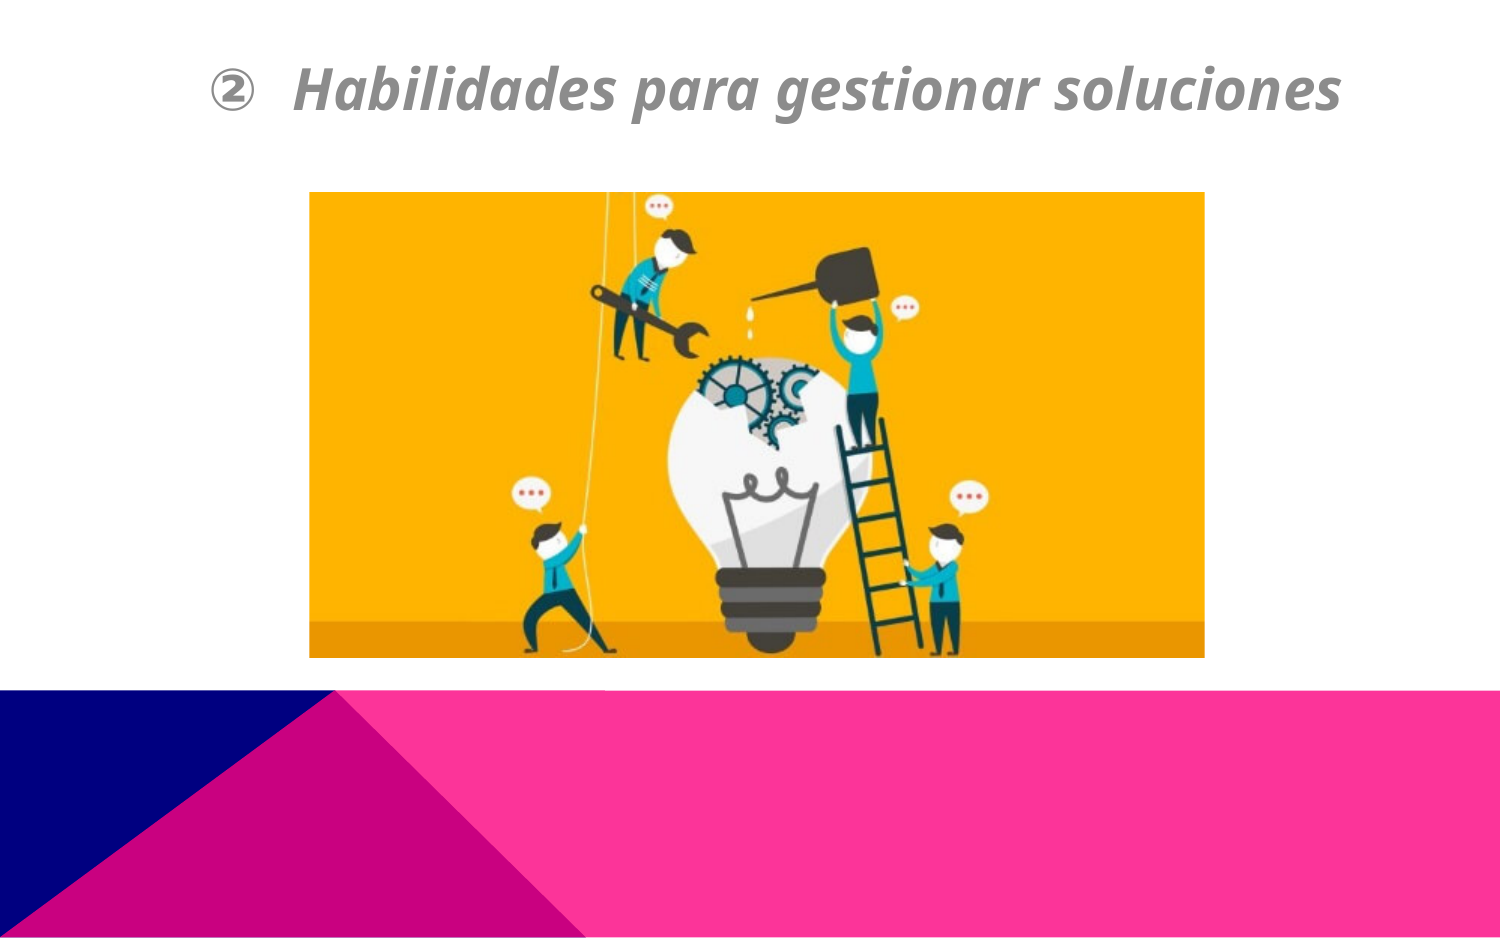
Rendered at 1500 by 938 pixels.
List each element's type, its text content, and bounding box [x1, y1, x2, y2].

title Habilidades para gestionar soluciones [193, 50, 1369, 125]
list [309, 192, 1205, 658]
